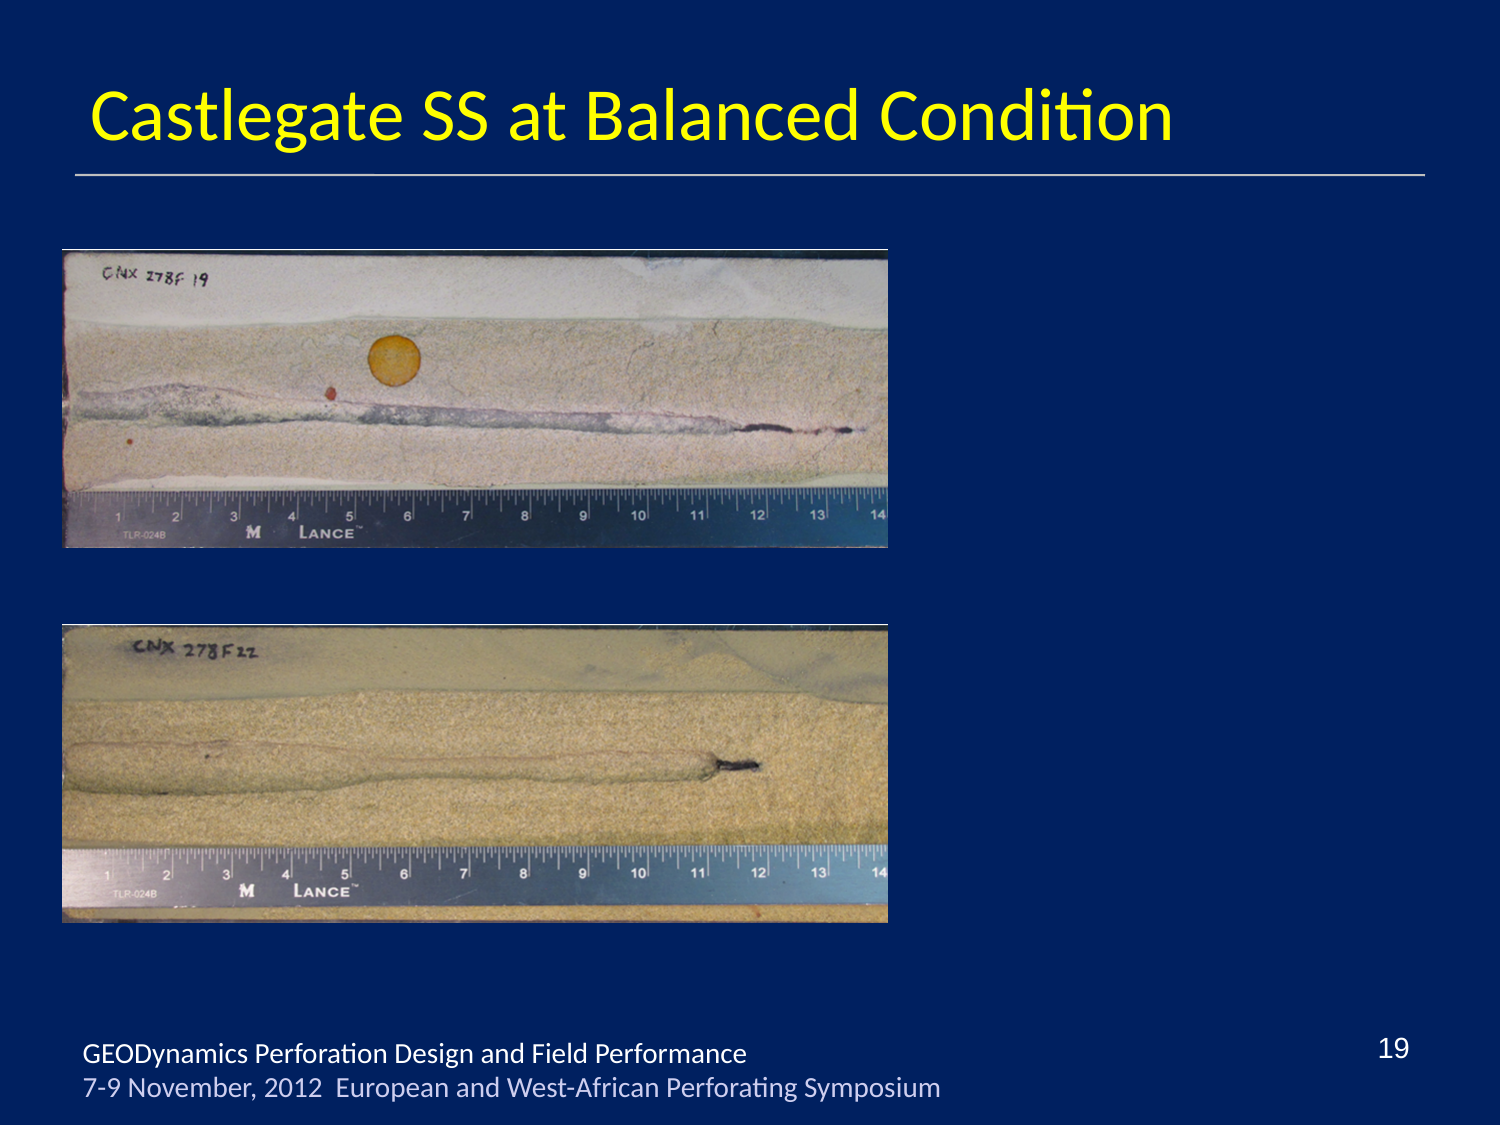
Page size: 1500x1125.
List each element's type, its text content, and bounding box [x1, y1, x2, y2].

picture [62, 624, 888, 924]
slide_number 19 [1074, 1021, 1426, 1101]
picture [62, 249, 888, 549]
title Castlegate SS at Balanced Condition [75, 45, 1425, 175]
